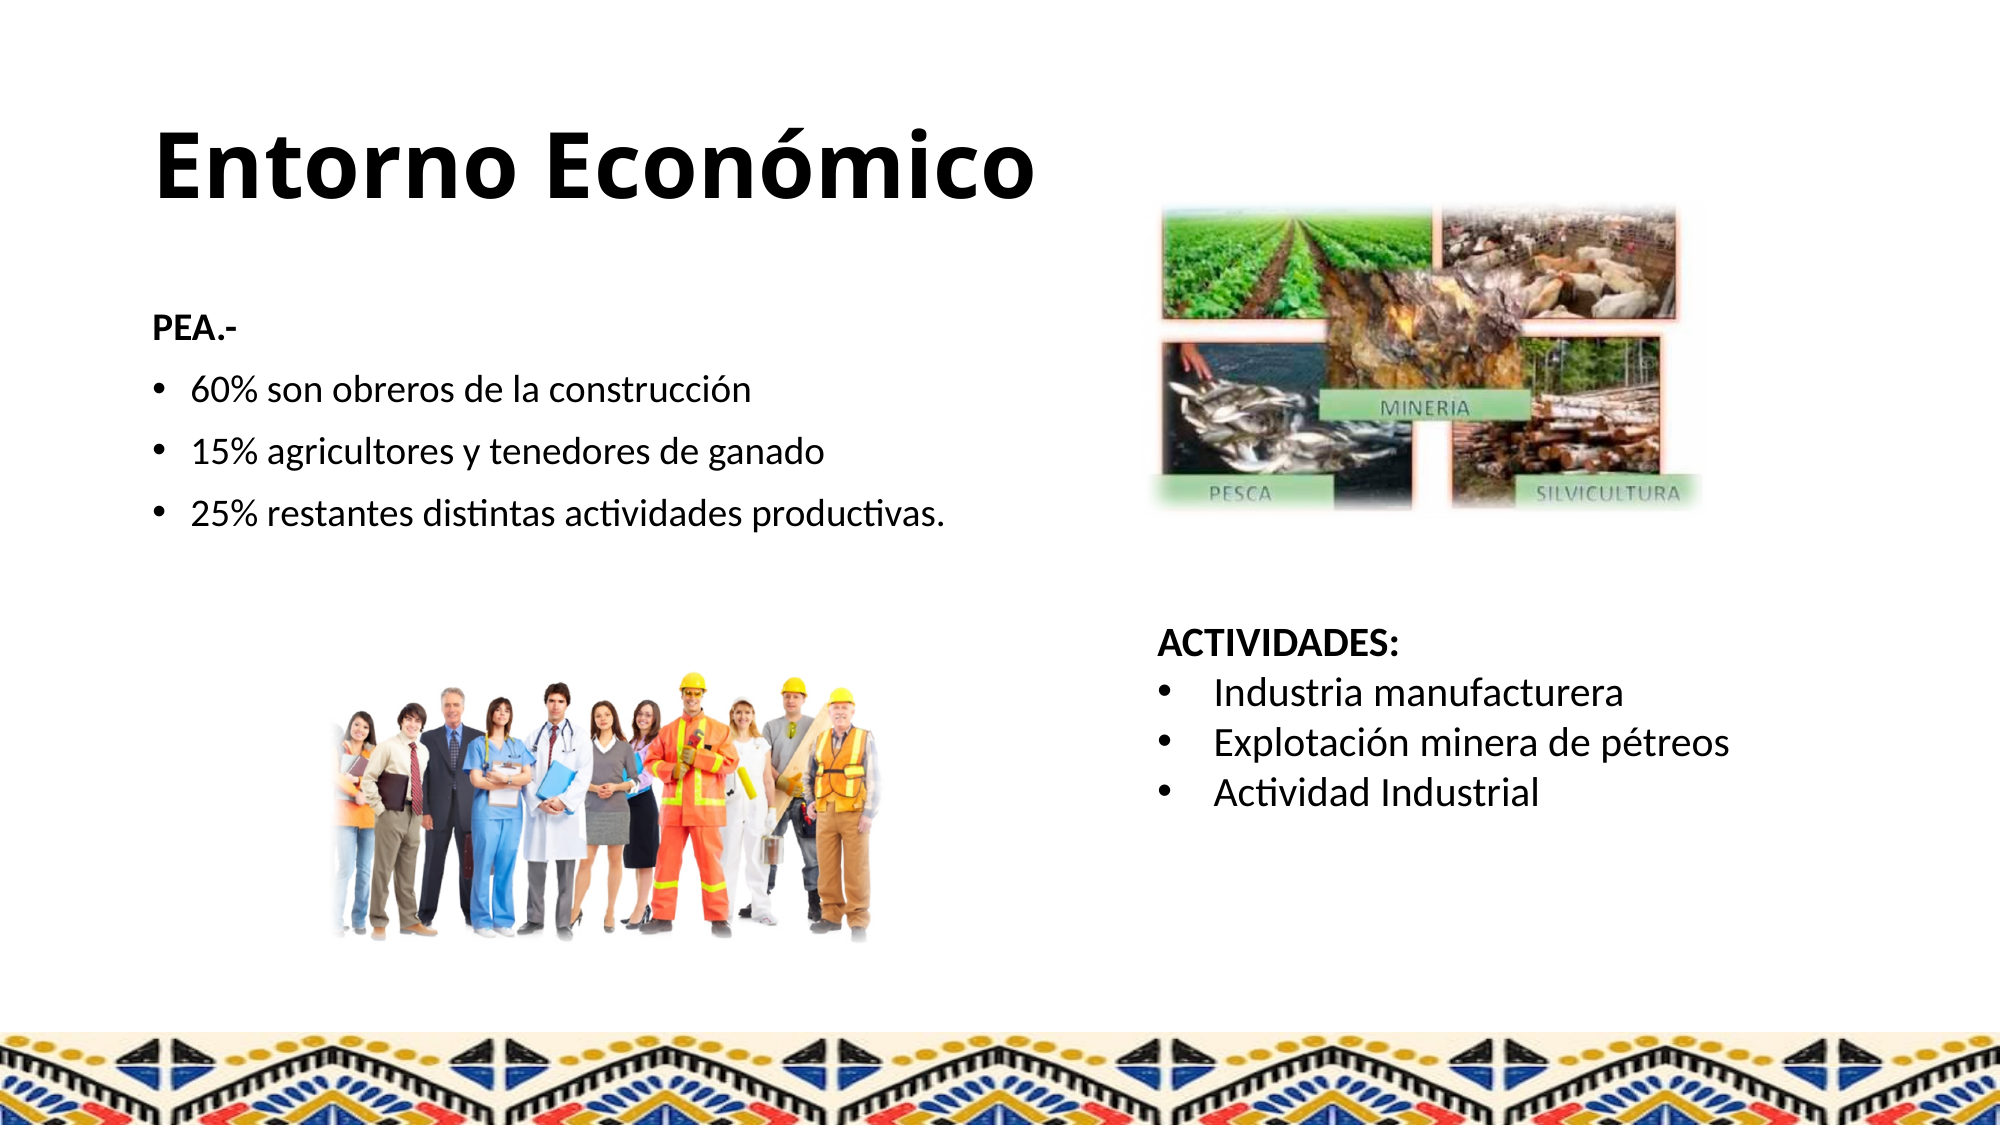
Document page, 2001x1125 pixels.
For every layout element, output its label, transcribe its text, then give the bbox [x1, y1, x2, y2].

title Entorno Económico [137, 59, 1863, 278]
picture [0, 1032, 2000, 1125]
list PEA.- 60% son obreros de la construcción 15% agricultores y tenedores de ganado 25% restantes distintas actividades productivas. [137, 299, 987, 572]
text_box ACTIVIDADES: Industria manufacturera Explotación minera de pétreos Actividad Industrial [1142, 607, 1777, 823]
picture [1142, 199, 1710, 519]
picture [328, 653, 888, 951]
